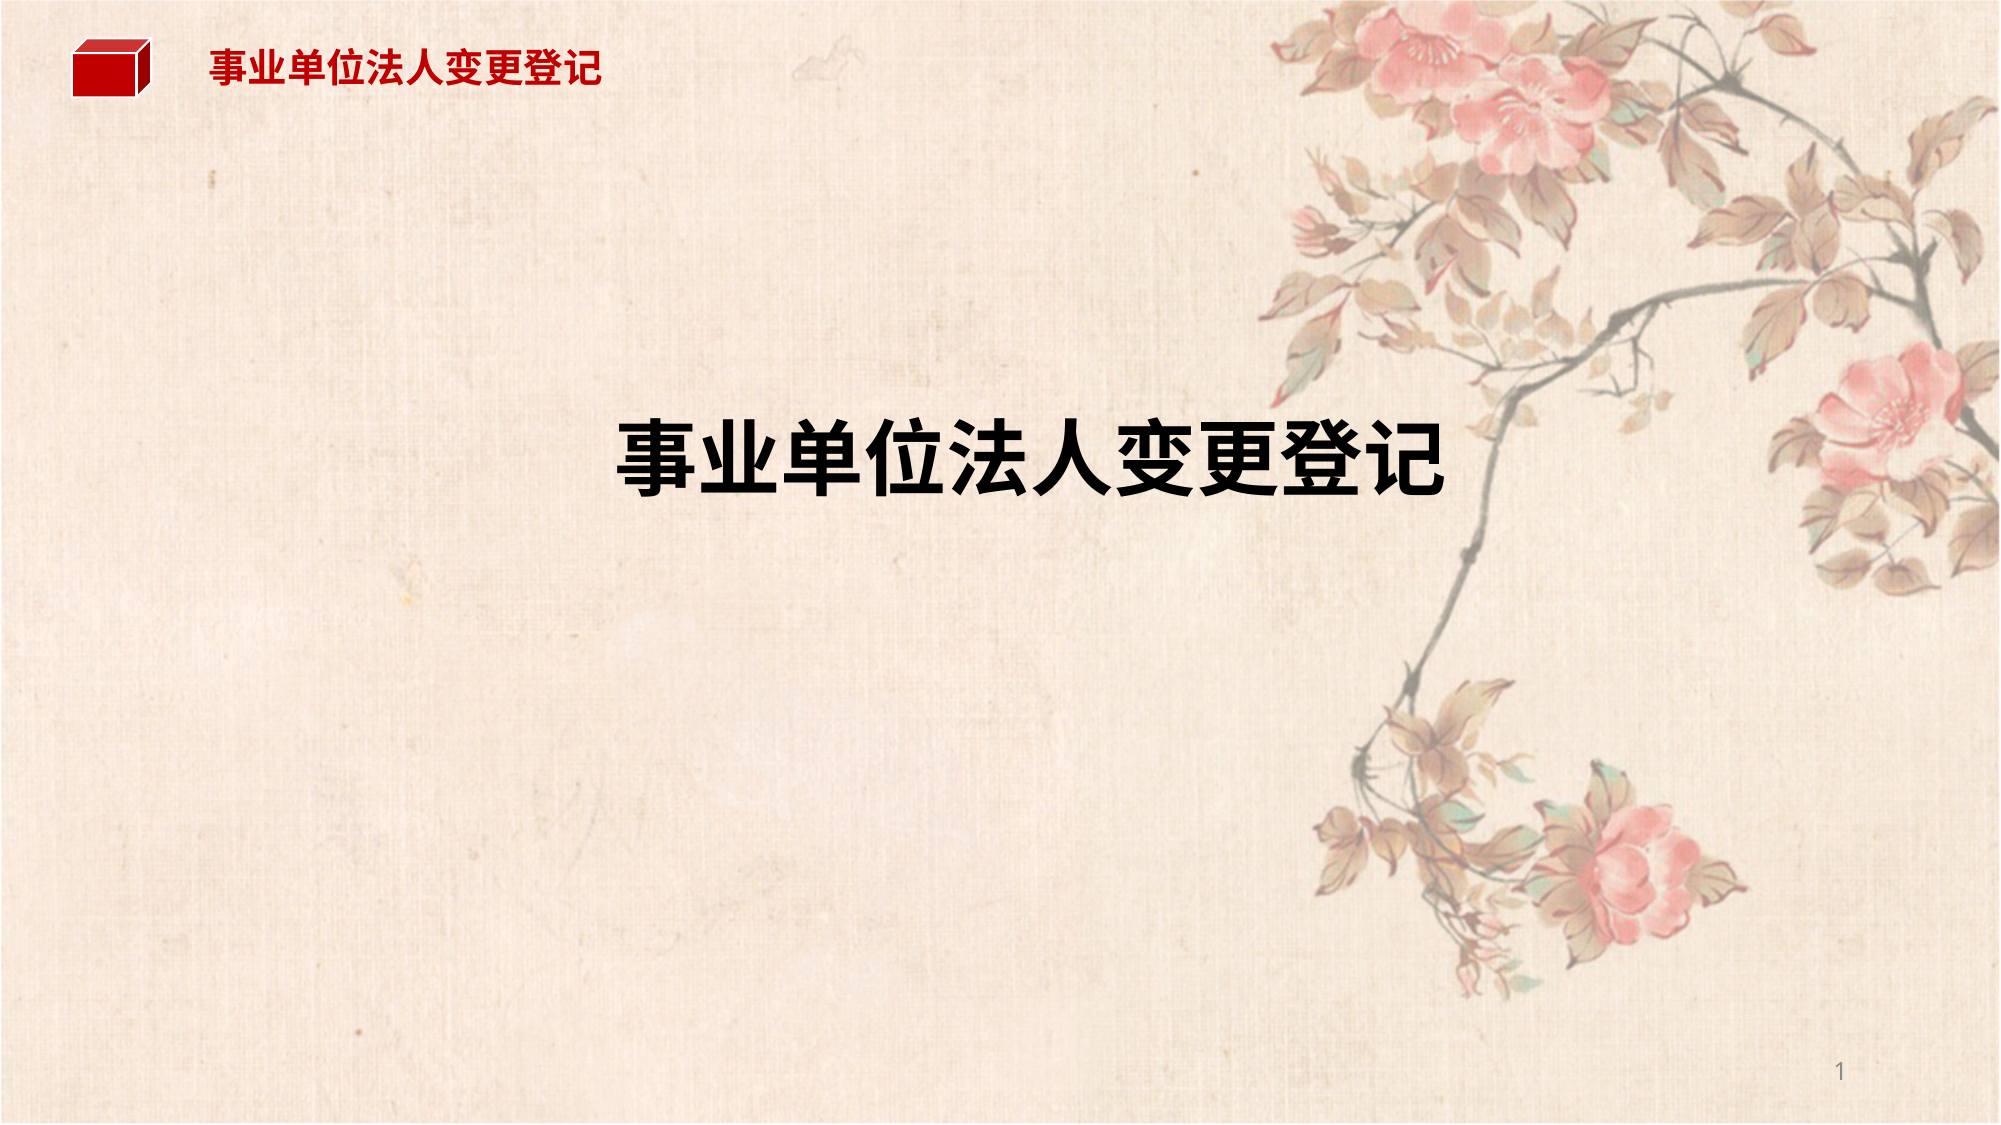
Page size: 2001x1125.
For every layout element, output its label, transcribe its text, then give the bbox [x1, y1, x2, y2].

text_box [71, 33, 628, 102]
slide_number 1 [1412, 1042, 1863, 1103]
text_box 事业单位法人变更登记 [545, 398, 1515, 514]
